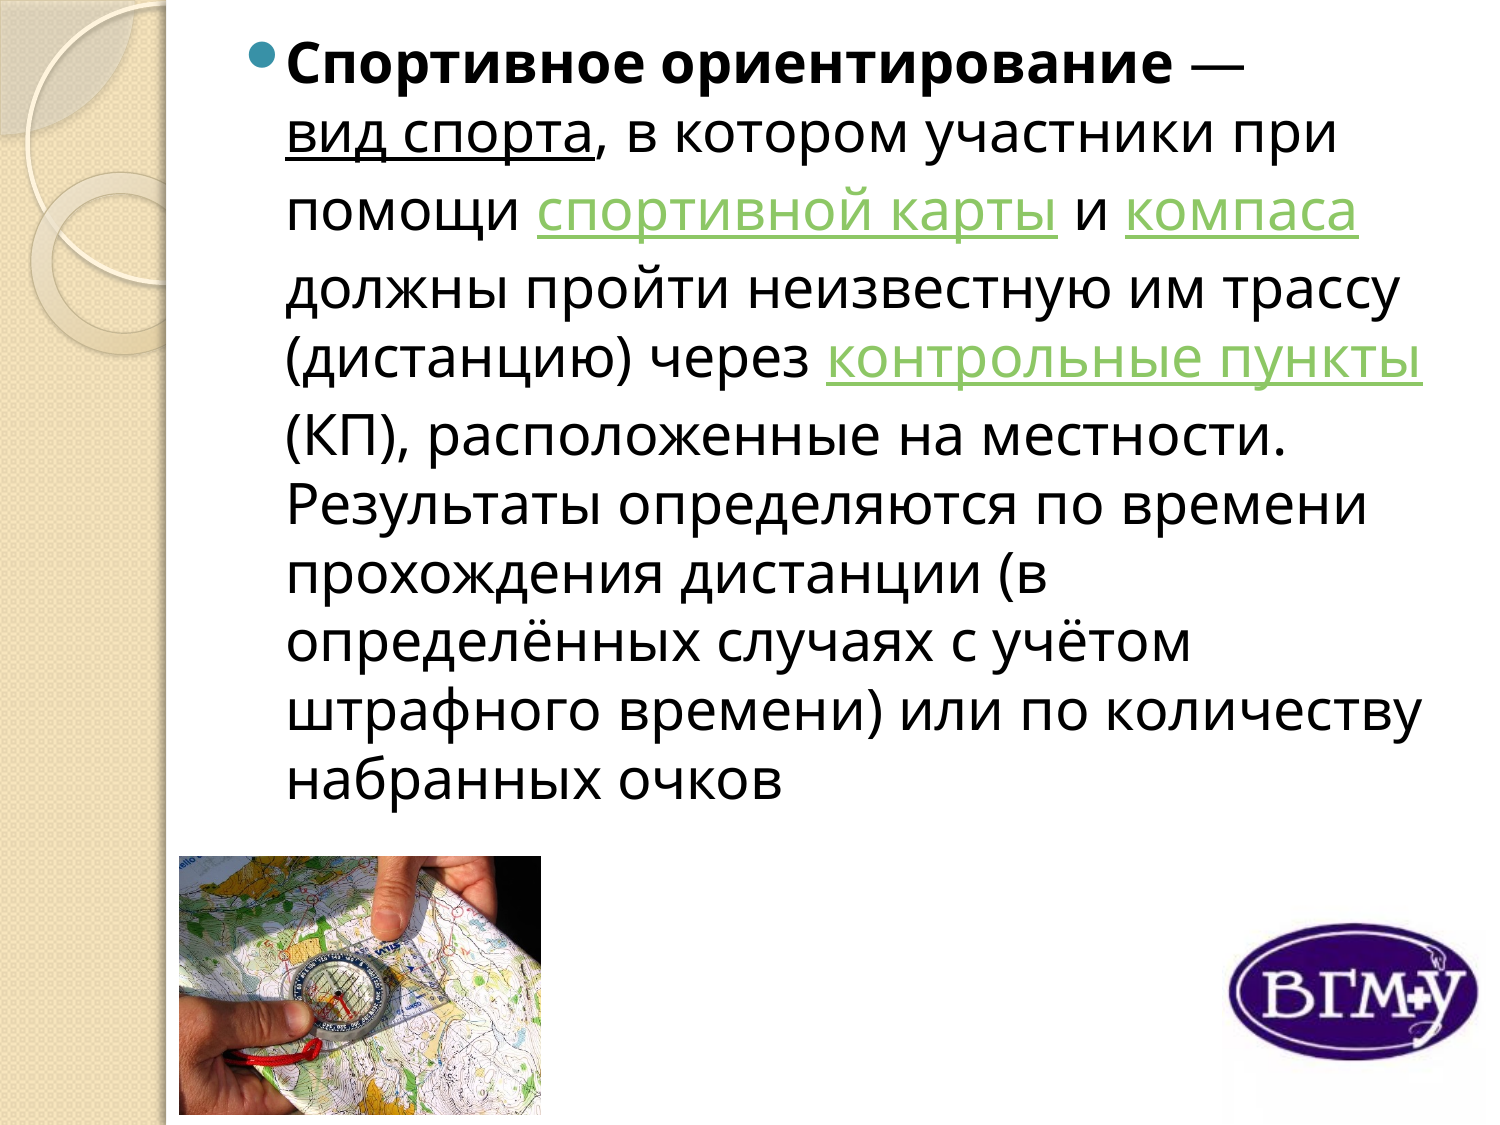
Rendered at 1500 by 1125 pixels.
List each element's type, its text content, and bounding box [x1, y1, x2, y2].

picture [179, 856, 541, 1116]
picture [1222, 860, 1486, 1124]
list Спортивное ориентирование — вид спорта, в котором участники при помощи спортивной карты и компаса должны пройти неизвестную им трассу (дистанцию) через контрольные пункты (КП), расположенные на местности. Результаты определяются по времени прохождения дистанции (в определённых случаях с учётом штрафного времени) или по количеству набранных очков [218, 19, 1447, 894]
